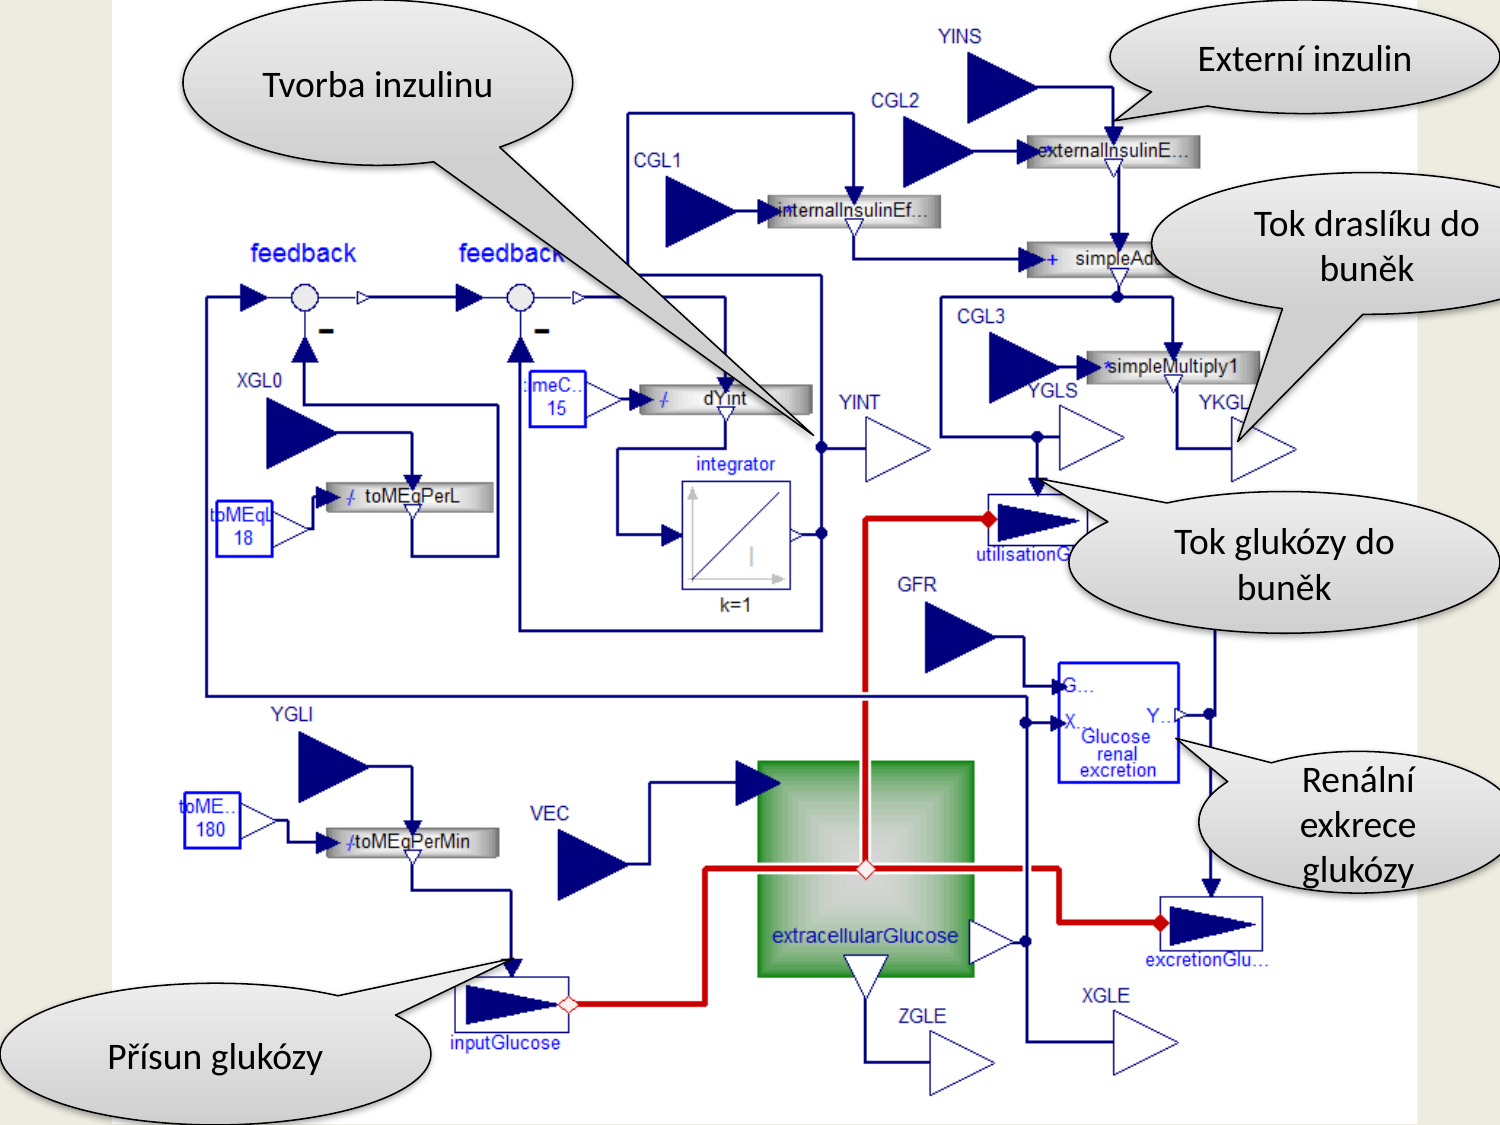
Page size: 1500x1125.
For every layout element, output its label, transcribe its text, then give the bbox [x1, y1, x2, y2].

text_box Tok draslíku do buněk [1420, 173, 1500, 313]
text_box Externí inzulin [1420, 10, 1500, 104]
text_box Přísun glukózy [0, 992, 106, 1116]
text_box Renální exkrece glukózy [1420, 756, 1500, 889]
picture [111, 0, 1418, 1124]
text_box Tok glukózy do buněk [1420, 506, 1500, 619]
